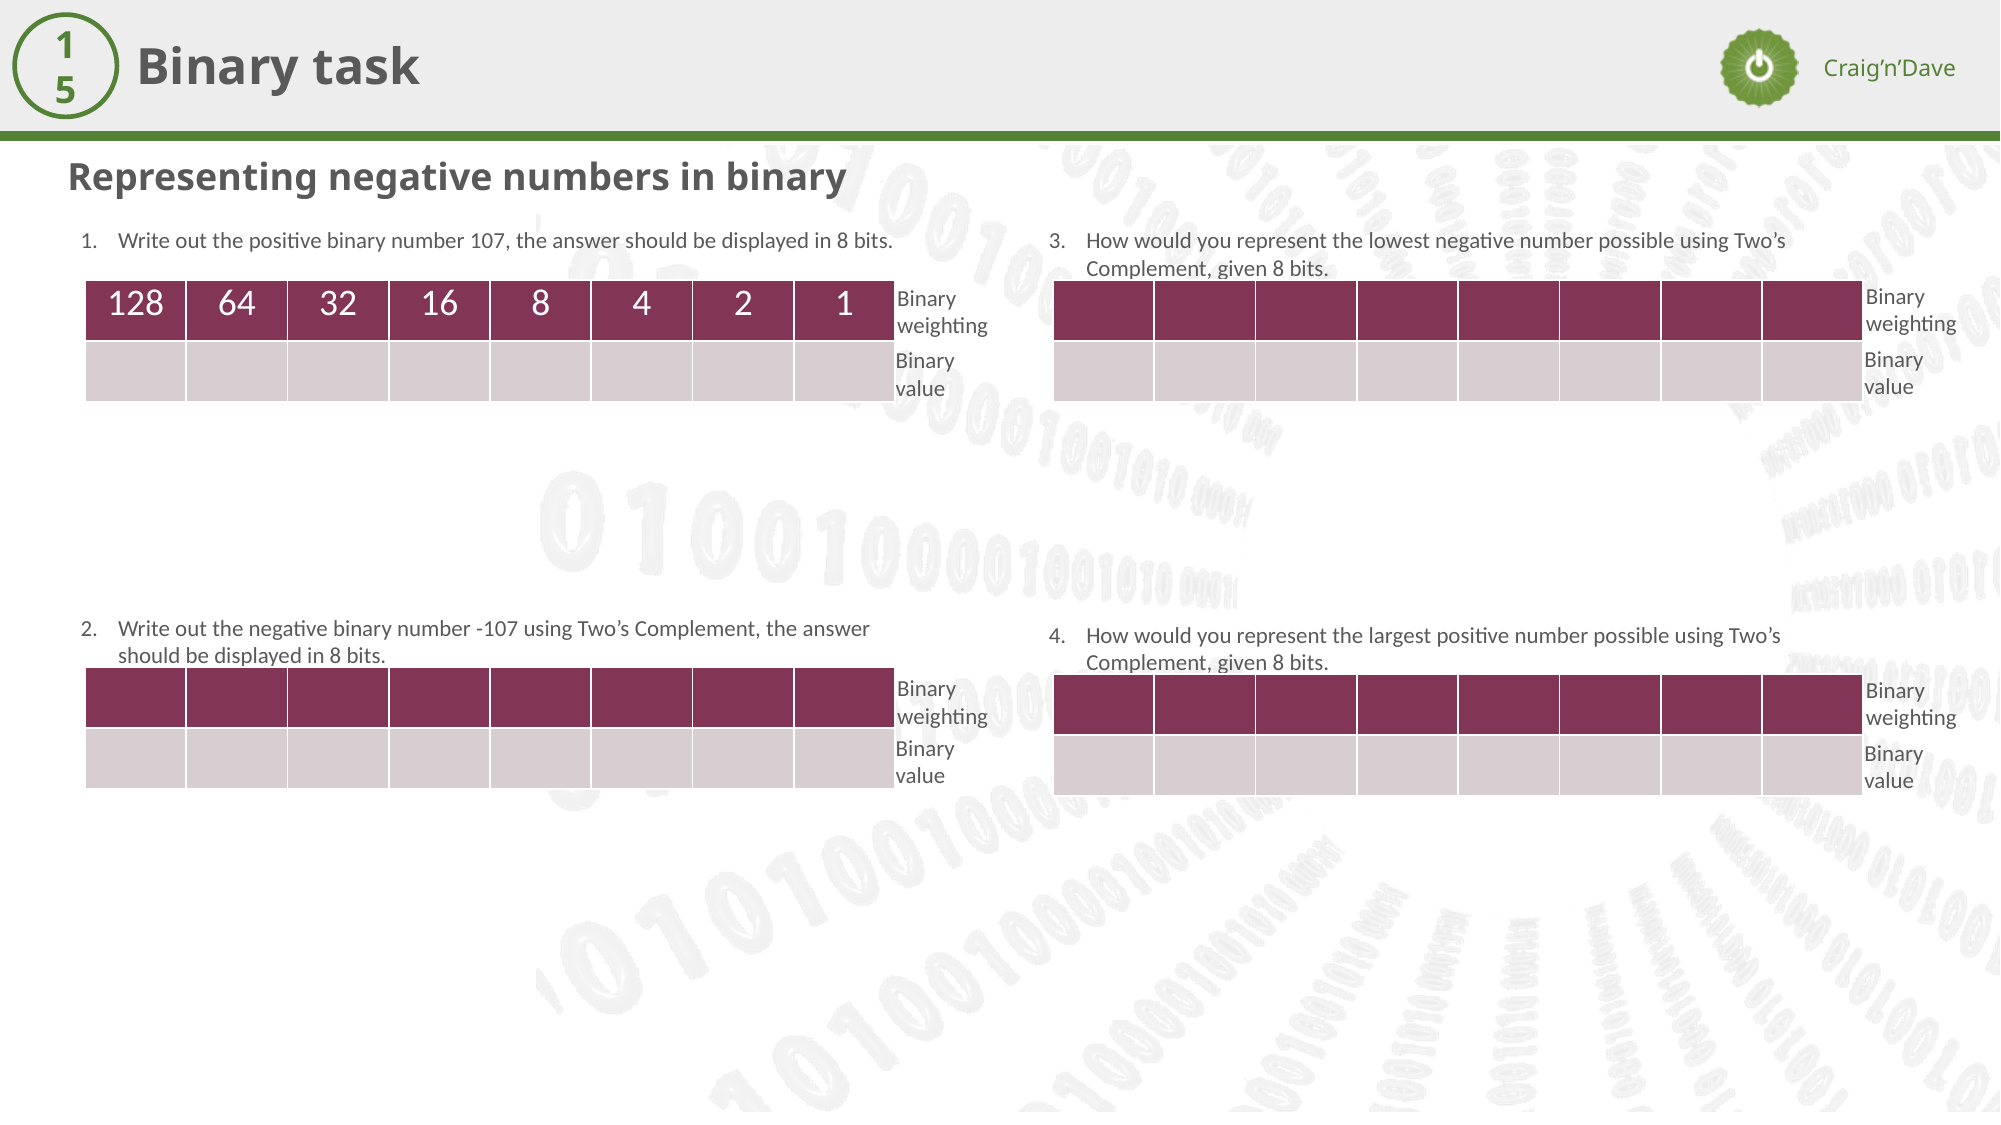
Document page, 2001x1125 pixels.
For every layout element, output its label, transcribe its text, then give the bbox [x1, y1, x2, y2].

table_cell [390, 342, 489, 401]
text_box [1849, 668, 1991, 802]
table_header [491, 668, 536, 727]
table_cell [288, 342, 388, 401]
picture [536, 145, 2000, 1112]
table_cell [187, 342, 287, 401]
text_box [880, 275, 1022, 410]
table_cell [491, 729, 536, 788]
table_cell [491, 342, 536, 401]
table_header [288, 668, 388, 727]
text_box Write out the negative binary number -107 using Two’s Complement, the answer should be displayed in 8 bits. [65, 605, 536, 676]
table_header 128 [86, 281, 185, 340]
table_header 8 [491, 281, 536, 340]
text_box 15 [13, 13, 118, 118]
text_box Write out the positive binary number 107, the answer should be displayed in 8 bits. [65, 218, 536, 261]
picture [1720, 28, 1799, 108]
text_box Binary task [121, 13, 1669, 123]
table_header [390, 668, 489, 727]
table_header [187, 668, 287, 727]
text_box Representing negative numbers in binary [52, 148, 536, 209]
table_cell [86, 342, 185, 401]
table_header [86, 668, 185, 727]
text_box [1849, 274, 1991, 408]
table_cell [390, 729, 489, 788]
table_header 64 [187, 281, 287, 340]
table_cell [187, 729, 287, 788]
table_cell [86, 729, 185, 788]
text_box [880, 666, 1022, 797]
table_cell [288, 729, 388, 788]
table_header 16 [390, 281, 489, 340]
table_header 32 [288, 281, 388, 340]
